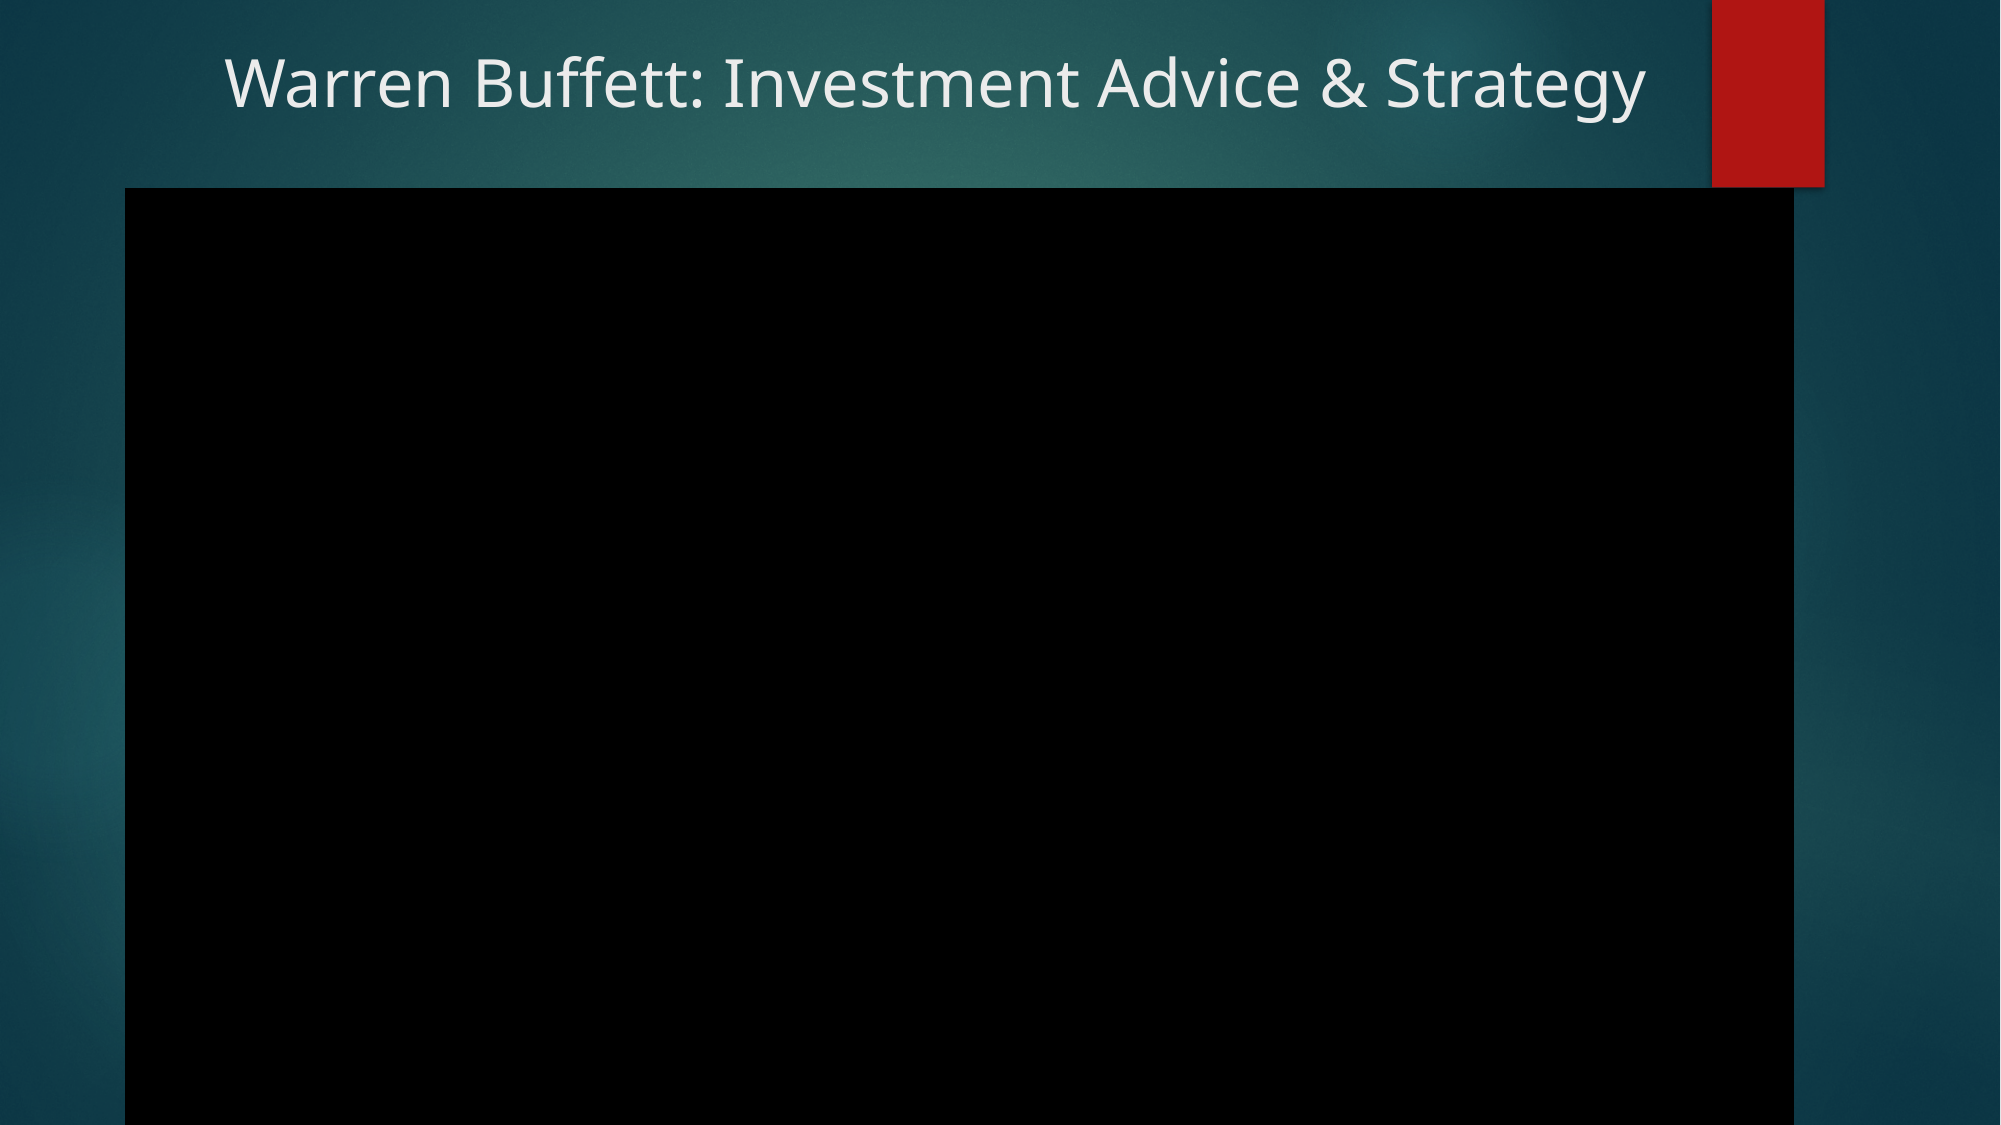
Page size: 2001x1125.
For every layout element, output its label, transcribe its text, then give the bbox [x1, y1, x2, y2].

picture [0, 0, 2001, 1125]
title Warren Buffett: Investment Advice & Strategy [209, 0, 1710, 128]
